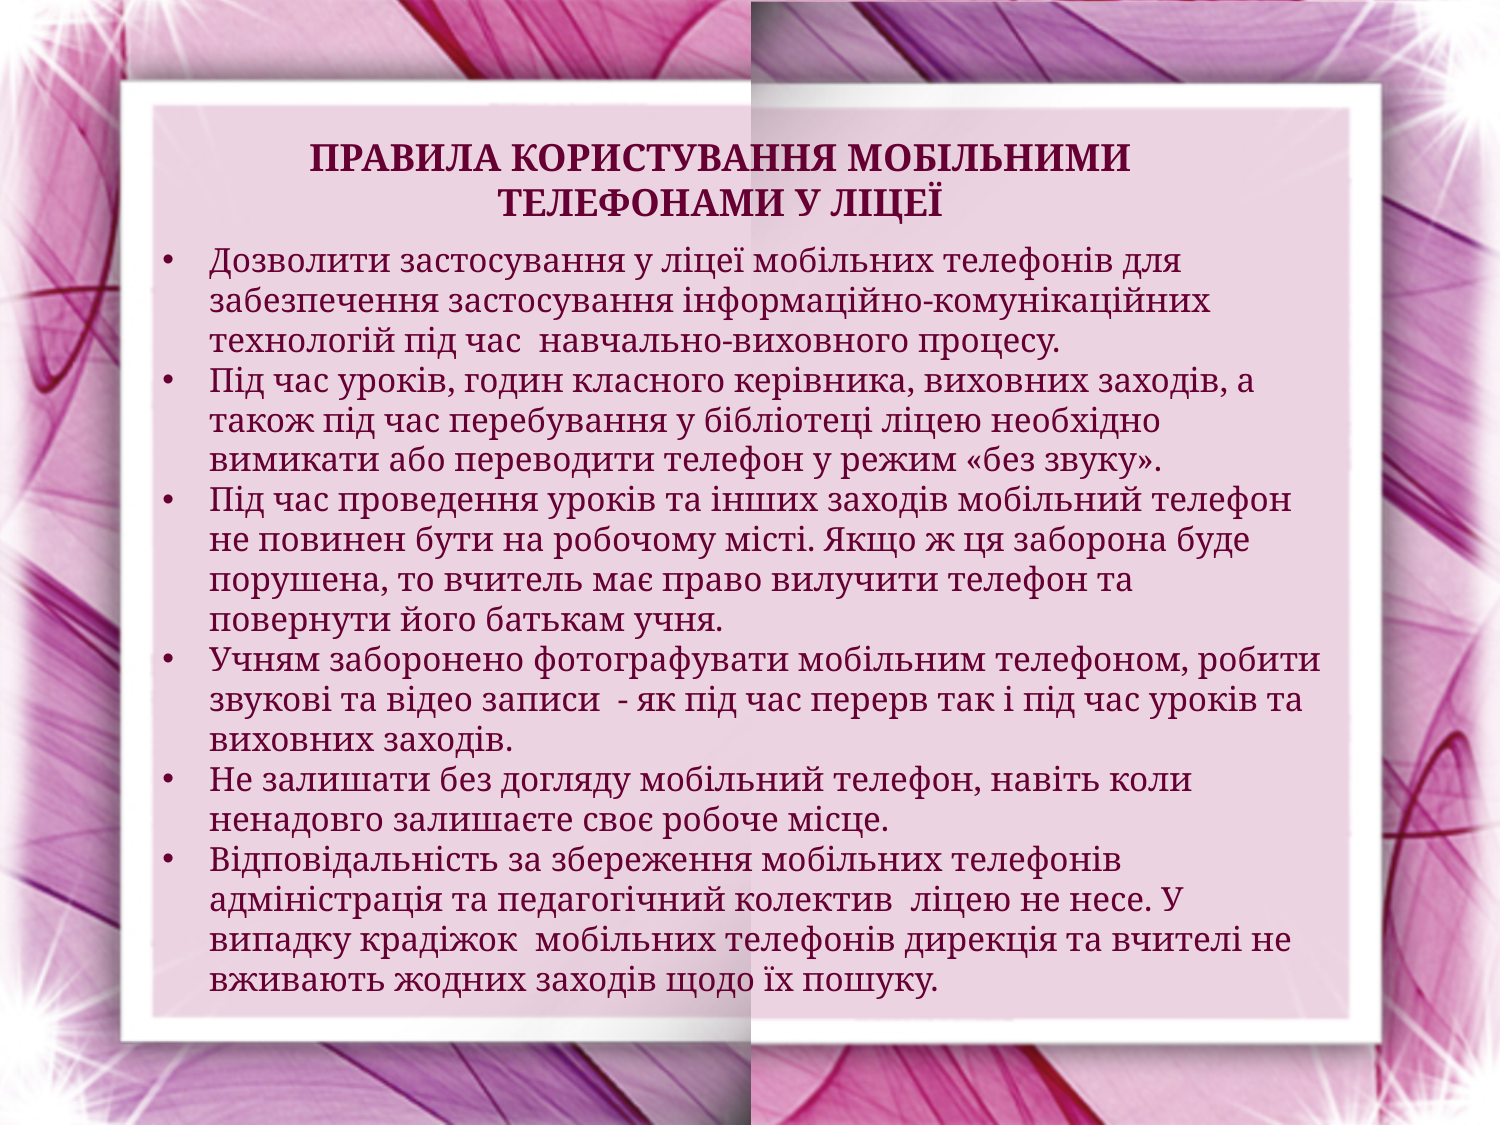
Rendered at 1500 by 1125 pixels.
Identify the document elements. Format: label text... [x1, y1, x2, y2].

picture [0, 0, 1500, 1125]
text_box Дозволити застосування у ліцеї мобільних телефонів для забезпечення застосування інформаційно-комунікаційних технологій під час навчально-виховного процесу. Під час уроків, годин класного керівника, виховних заходів, а також під час перебування у бібліотеці ліцею необхідно вимикати або переводити телефон у режим «без звуку». Під час проведення уроків та інших заходів мобільний телефон не повинен бути на робочому місті. Якщо ж ця заборона буде порушена, то вчитель має право вилучити телефон та повернути його батькам учня. Учням заборонено фотографувати мобільним телефоном, робити звукові та відео записи - як під час перерв так і під час уроків та виховних заходів. Не залишати без догляду мобільний телефон, навіть коли ненадовго залишаєте своє робоче місце. Відповідальність за збереження мобільних телефонів адміністрація та педагогічний колектив ліцею не несе. У випадку крадіжок мобільних телефонів дирекція та вчителі не вживають жодних заходів щодо їх пошуку. [147, 231, 745, 1045]
title Правила користування мобільними телефонами у ліцеї [218, 113, 745, 231]
